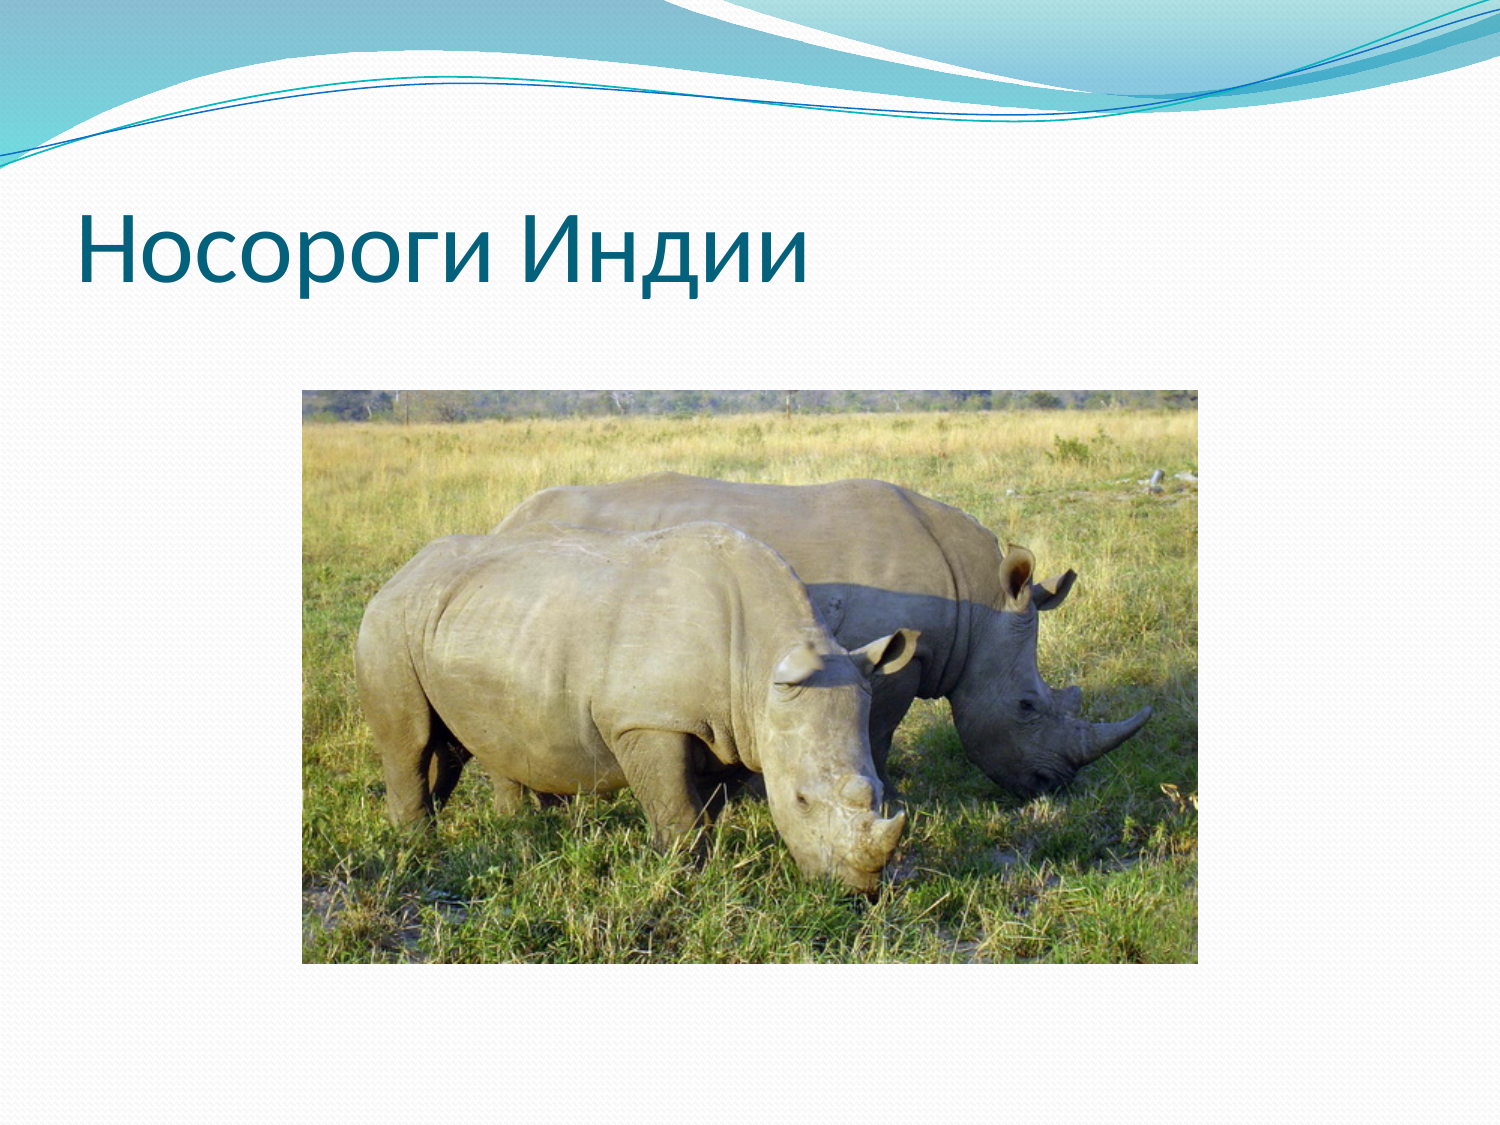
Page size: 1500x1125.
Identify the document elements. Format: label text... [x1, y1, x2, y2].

title Носороги Индии [75, 115, 1425, 303]
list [301, 390, 1198, 965]
